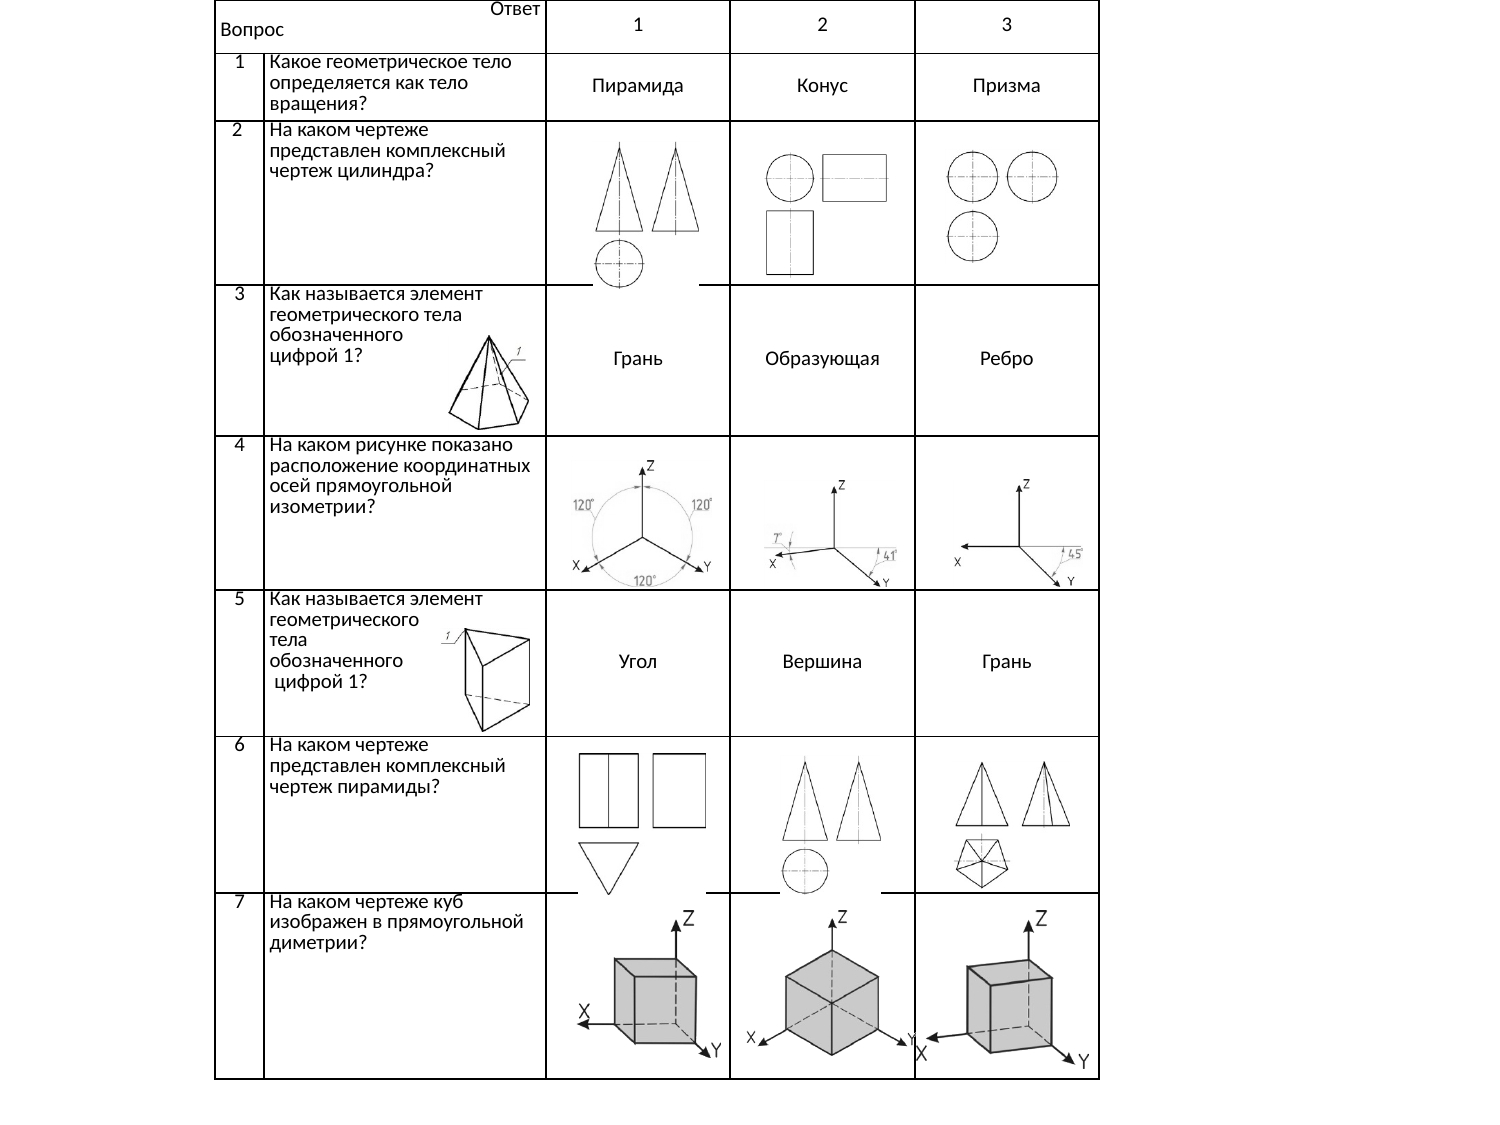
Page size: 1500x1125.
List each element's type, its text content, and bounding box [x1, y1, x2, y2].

picture [576, 909, 721, 1058]
picture [763, 152, 889, 278]
table_cell [547, 122, 729, 284]
picture [953, 479, 1084, 588]
table_cell Ребро [916, 286, 1098, 435]
picture [439, 627, 530, 732]
table_cell [547, 737, 729, 892]
table_cell [731, 737, 914, 892]
table_cell 6 [216, 737, 263, 892]
table_cell [547, 437, 729, 589]
table_cell 4 [216, 437, 263, 589]
picture [745, 909, 1090, 1070]
table_cell [916, 737, 1098, 892]
table_cell Угол [547, 591, 729, 736]
table_cell [731, 122, 914, 284]
picture [577, 753, 706, 895]
table_header 1 [547, 1, 729, 53]
table_cell Как называется элемент геометрического тела обозначенного цифрой 1? [265, 286, 545, 435]
table_cell Какое геометрическое тело определяется как тело вращения? [265, 54, 545, 120]
table_cell На каком чертеже представлен комплексный чертеж пирамиды? [265, 737, 545, 892]
table_cell На каком рисунке показано расположение координатных осей прямоугольной изометрии? [265, 437, 545, 589]
table_cell [731, 894, 914, 1078]
table_cell 2 [216, 122, 263, 284]
picture [571, 460, 713, 588]
table_cell [916, 437, 1098, 589]
picture [780, 754, 881, 895]
table_cell 3 [216, 286, 263, 435]
table_header 3 [916, 1, 1098, 53]
table_cell Как называется элемент геометрического тела обозначенного цифрой 1? [265, 591, 545, 736]
table_cell [916, 122, 1098, 284]
table_cell Вершина [731, 591, 914, 736]
picture [945, 149, 1059, 263]
table_cell На каком чертеже представлен комплексный чертеж цилиндра? [265, 122, 545, 284]
table_cell Образующая [731, 286, 914, 435]
table_header 2 [731, 1, 914, 53]
table_cell Конус [731, 54, 914, 120]
table_cell На каком чертеже куб изображен в прямоугольной диметрии? [265, 894, 545, 1078]
table_cell Грань [547, 286, 729, 435]
table_cell [547, 894, 729, 1078]
picture [593, 141, 699, 289]
table_cell Призма [916, 54, 1098, 120]
table_cell 5 [216, 591, 263, 736]
picture [953, 760, 1070, 889]
table_cell [731, 437, 914, 589]
table_cell Грань [916, 591, 1098, 736]
table_cell Пирамида [547, 54, 729, 120]
picture [448, 335, 529, 431]
table_cell [916, 894, 1098, 1078]
table_cell 7 [216, 894, 263, 1078]
picture [763, 479, 898, 588]
table_header Ответ Вопрос [216, 1, 545, 53]
table_cell 1 [216, 54, 263, 120]
